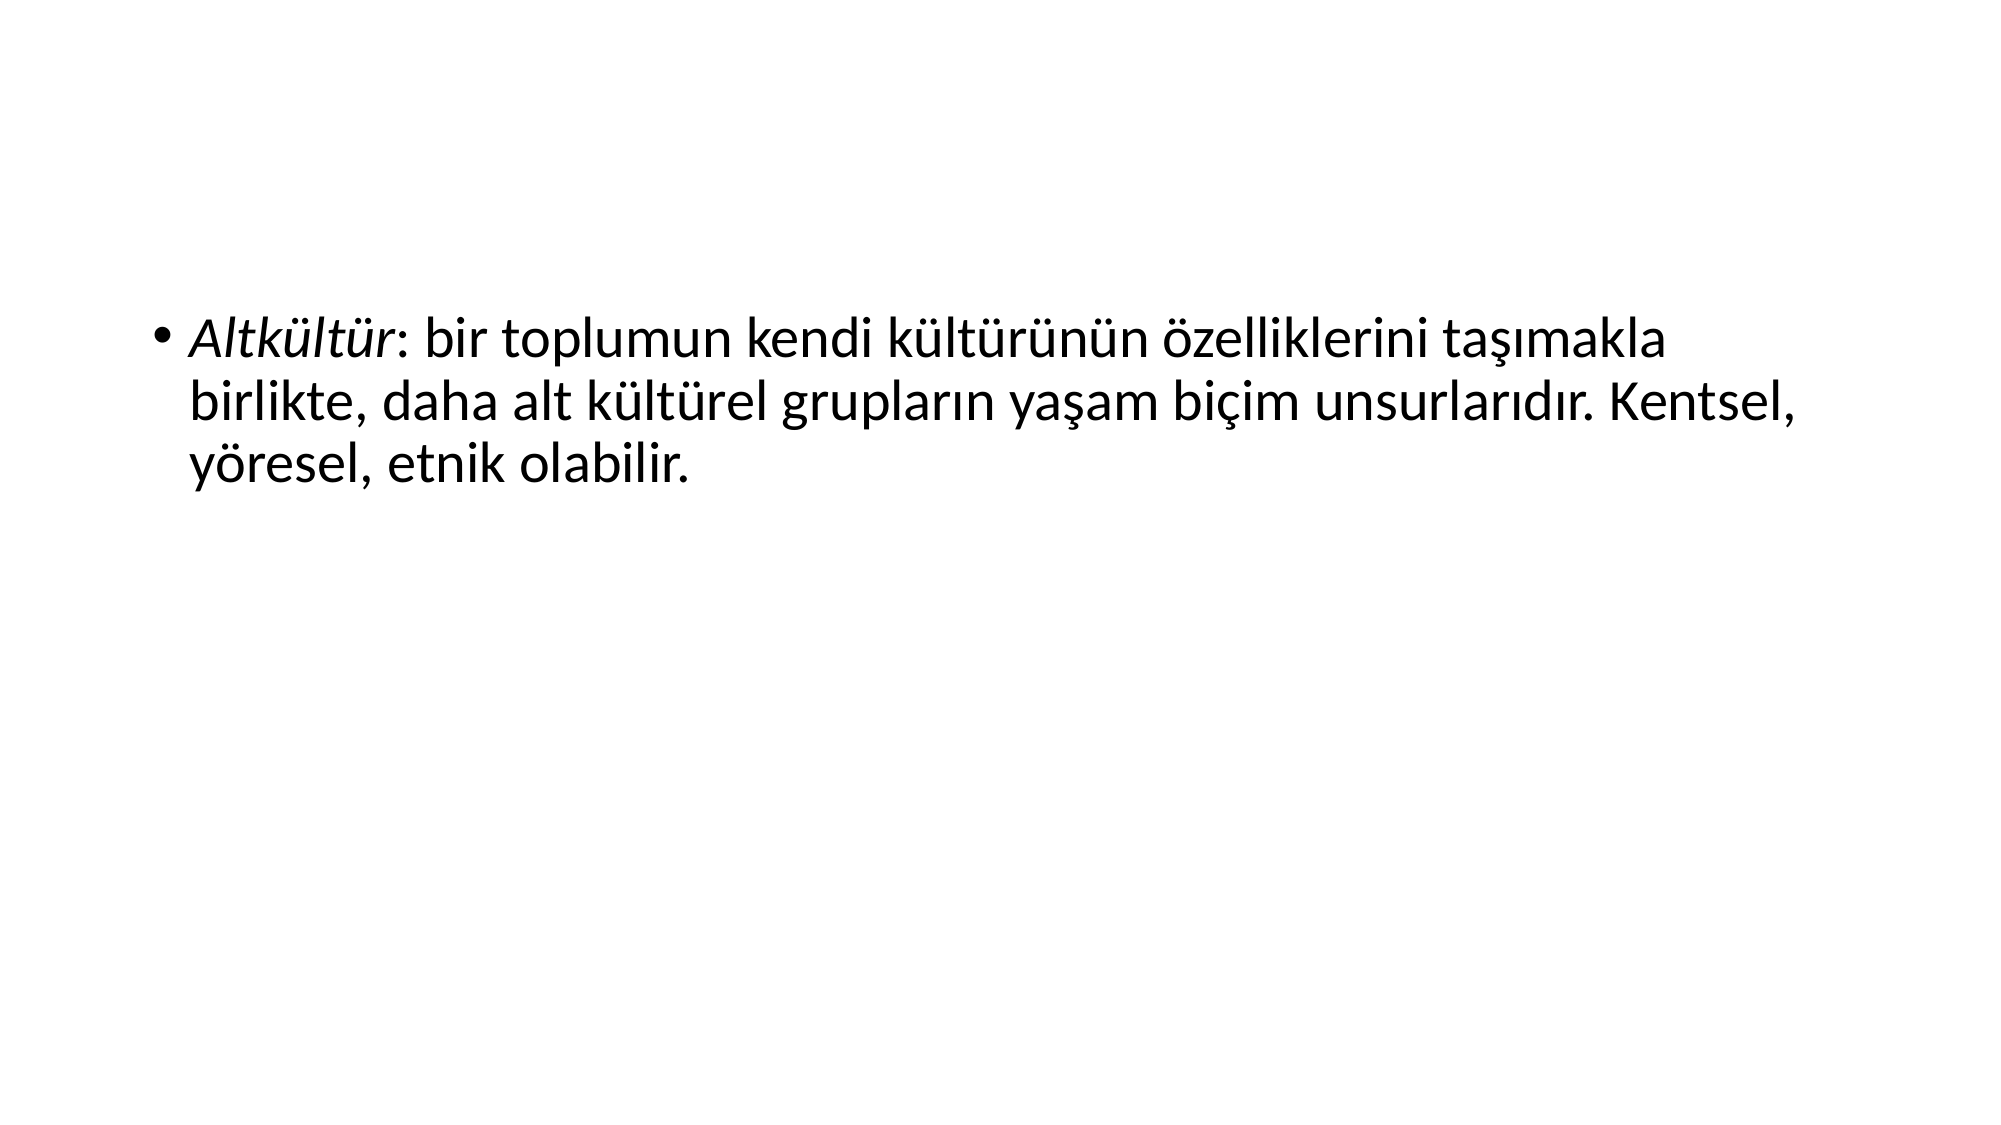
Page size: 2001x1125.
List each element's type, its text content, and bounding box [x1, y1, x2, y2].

list Altkültür: bir toplumun kendi kültürünün özelliklerini taşımakla birlikte, daha alt kültürel grupların yaşam biçim unsurlarıdır. Kentsel, yöresel, etnik olabilir. [137, 299, 1863, 1014]
